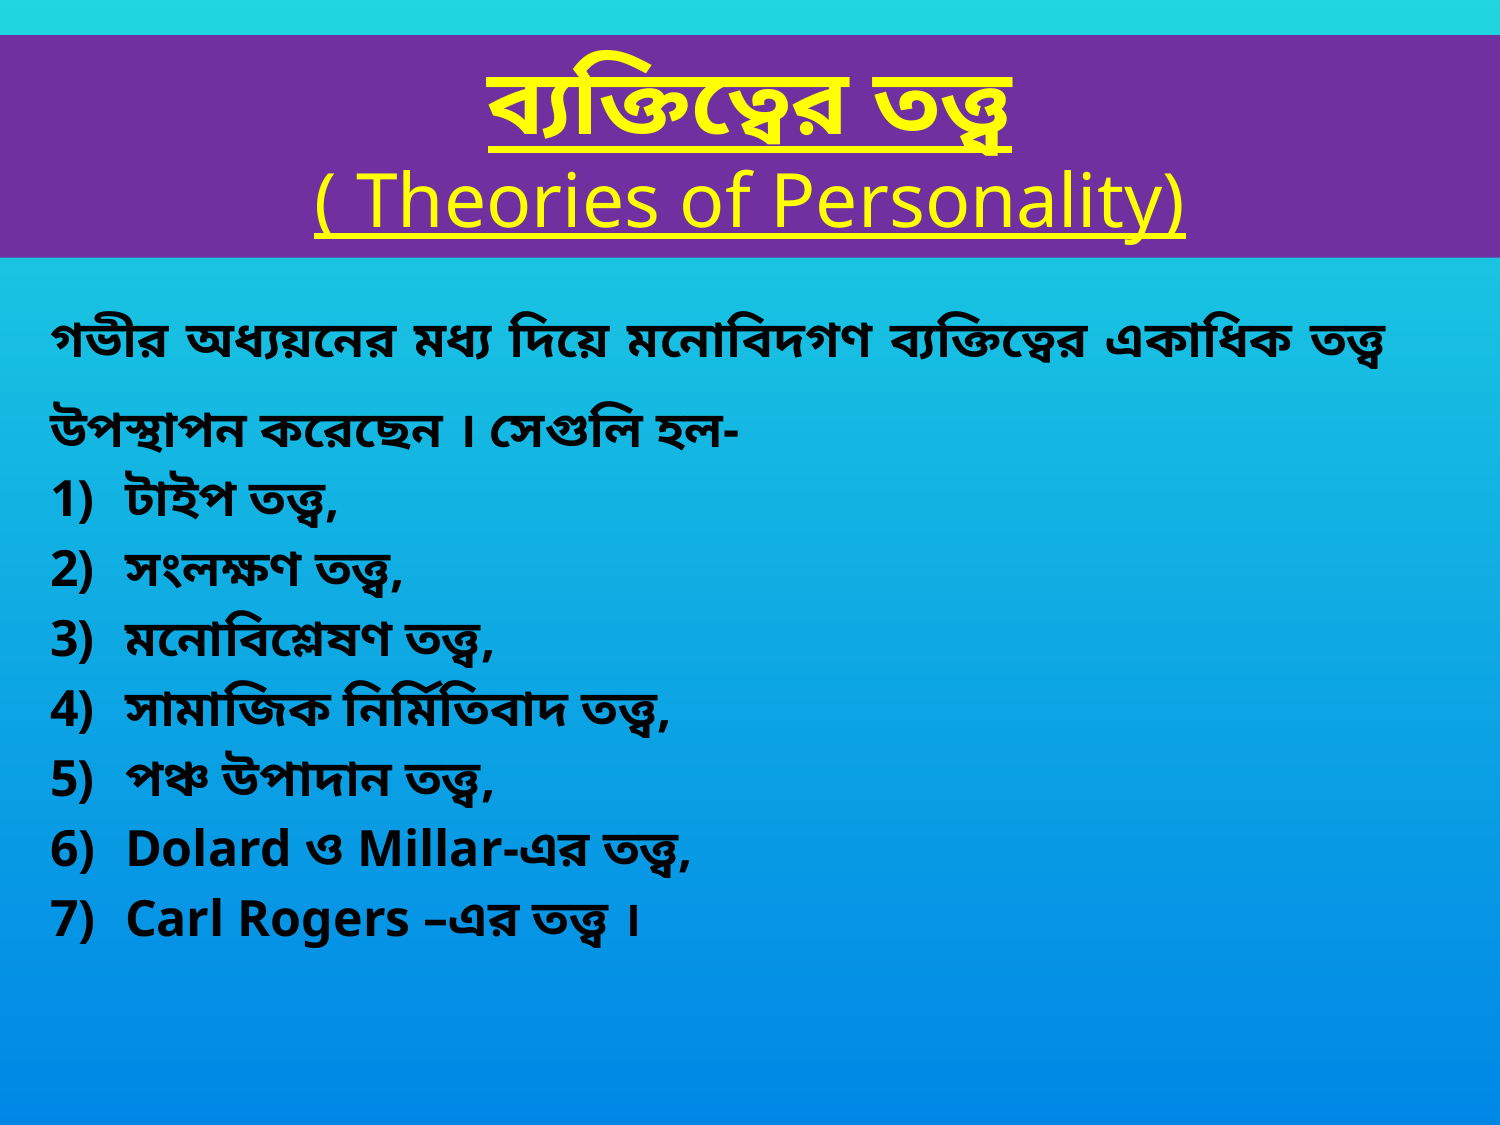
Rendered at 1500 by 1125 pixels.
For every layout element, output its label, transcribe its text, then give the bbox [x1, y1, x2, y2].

text_box গভীর অধ্যয়নের মধ্য দিয়ে মনোবিদগণ ব্যক্তিত্বের একাধিক তত্ত্ব উপস্থাপন করেছেন । সেগুলি হল- টাইপ তত্ত্ব, সংলক্ষণ তত্ত্ব, মনোবিশ্লেষণ তত্ত্ব, সামাজিক নির্মিতিবাদ তত্ত্ব, পঞ্চ উপাদান তত্ত্ব, Dolard ও Millar-এর তত্ত্ব, Carl Rogers –এর তত্ত্ব । [35, 269, 1418, 973]
text_box ব্যক্তিত্বের তত্ত্ব ( Theories of Personality) [0, 35, 1500, 258]
